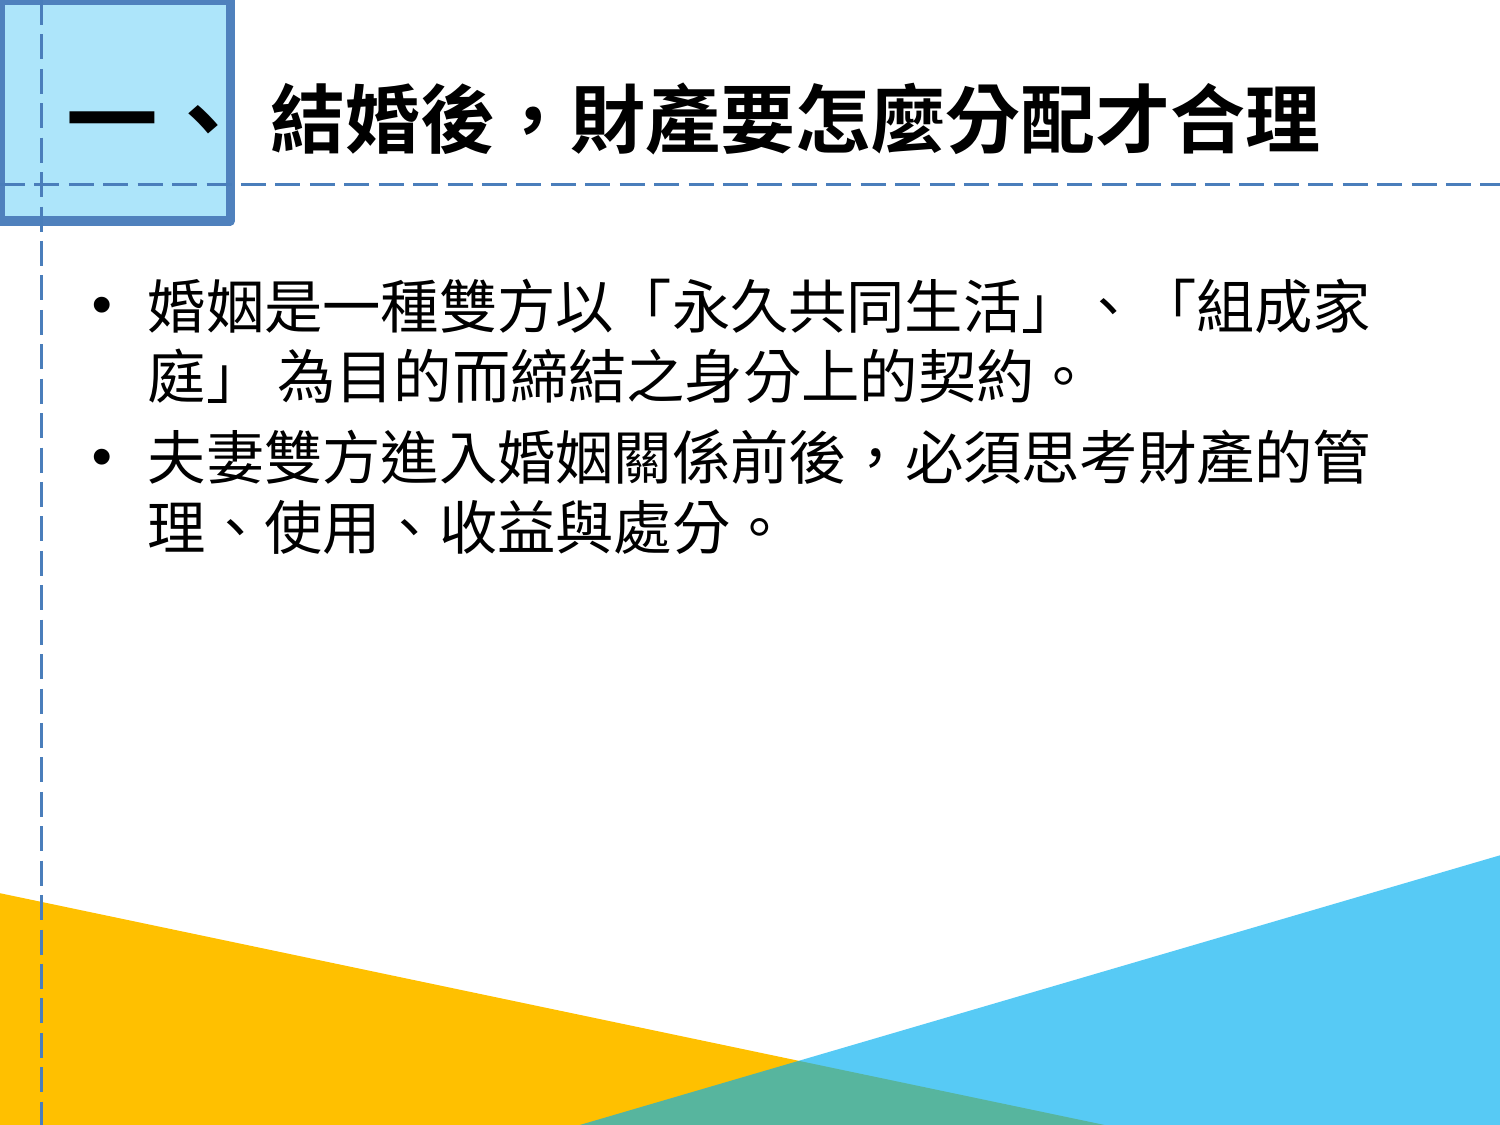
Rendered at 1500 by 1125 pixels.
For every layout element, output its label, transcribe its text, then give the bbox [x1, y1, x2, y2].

list 婚姻是一種雙方以「永久共同生活」、「組成家庭」 為目的而締結之身分上的契約。 夫妻雙方進入婚姻關係前後，必須思考財產的管理、使用、收益與處分。 [76, 262, 1425, 1005]
text_box 一、 [51, 54, 255, 180]
title 結婚後，財產要怎麼分配才合理 [255, 23, 1450, 212]
